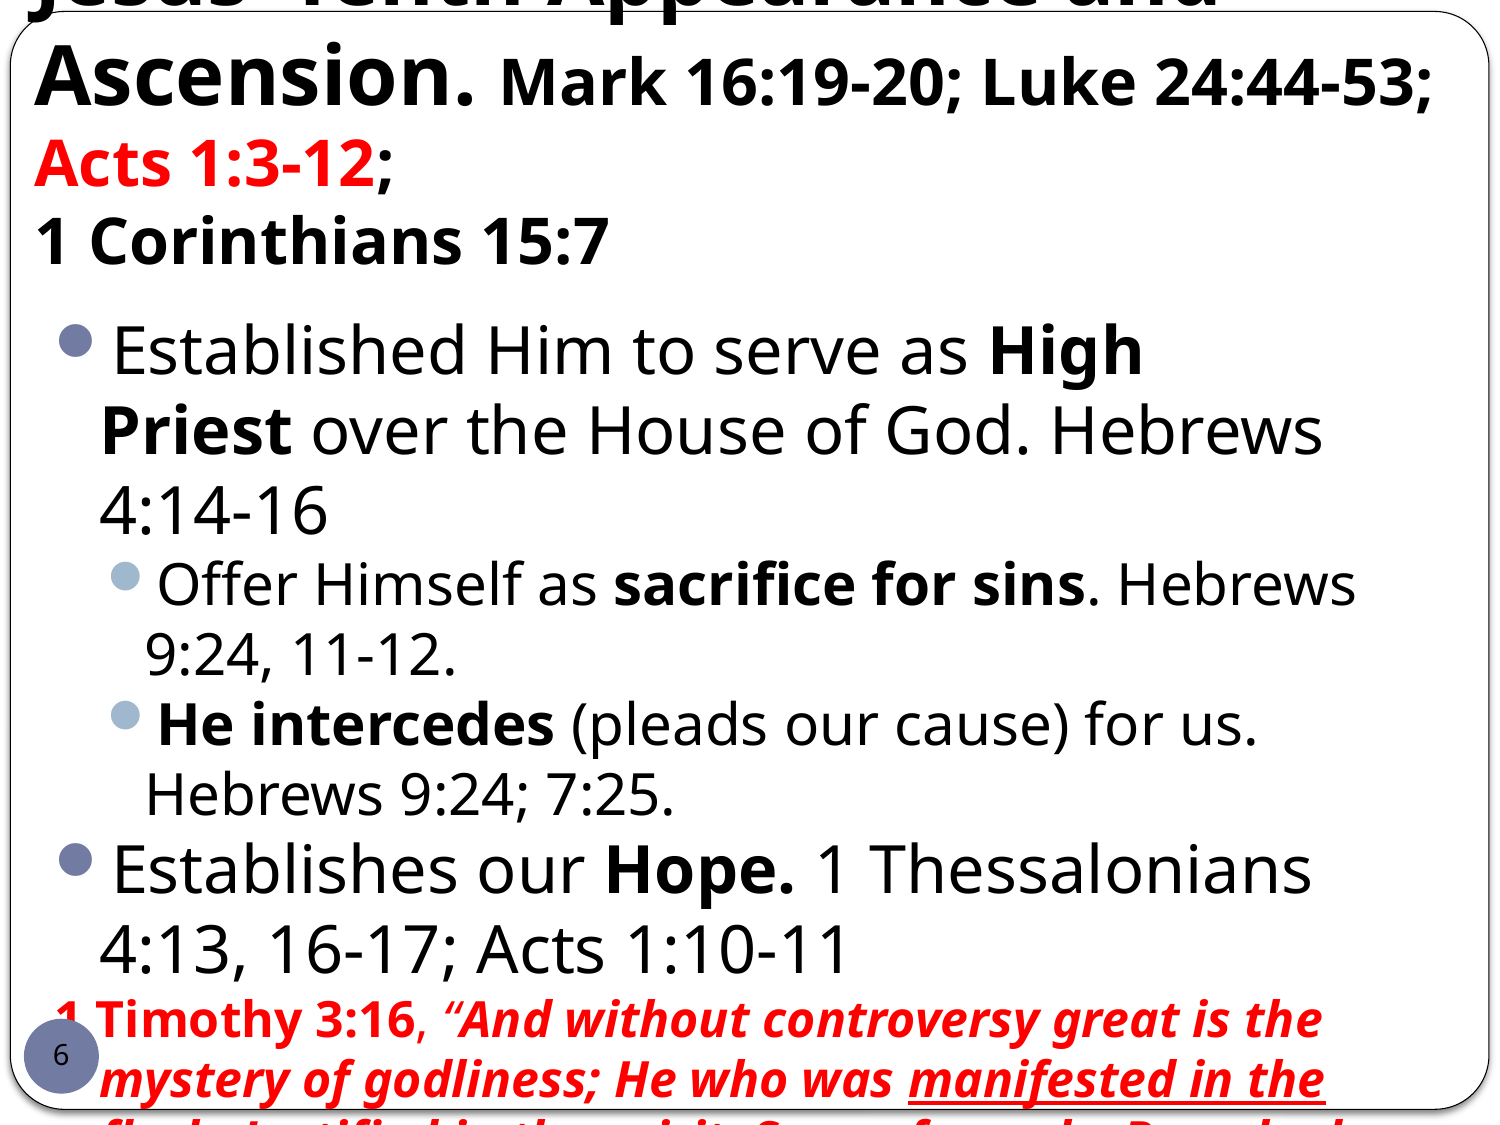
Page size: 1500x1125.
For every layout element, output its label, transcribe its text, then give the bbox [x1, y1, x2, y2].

title Jesus’ Tenth Appearance and Ascension. Mark 16:19-20; Luke 24:44-53; Acts 1:3-12; 1 Corinthians 15:7 [19, 0, 1485, 293]
slide_number 6 [23, 1018, 99, 1094]
list Established Him to serve as High Priest over the House of God. Hebrews 4:14-16 Offer Himself as sacrifice for sins. Hebrews 9:24, 11-12. He intercedes (pleads our cause) for us. Hebrews 9:24; 7:25. Establishes our Hope. 1 Thessalonians 4:13, 16-17; Acts 1:10-11 1 Timothy 3:16, “And without controversy great is the mystery of godliness; He who was manifested in the flesh, Justified in the spirit, Seen of angels, Preached among the nations, Believed on in the world, Received up in glory.” [39, 299, 1465, 1125]
